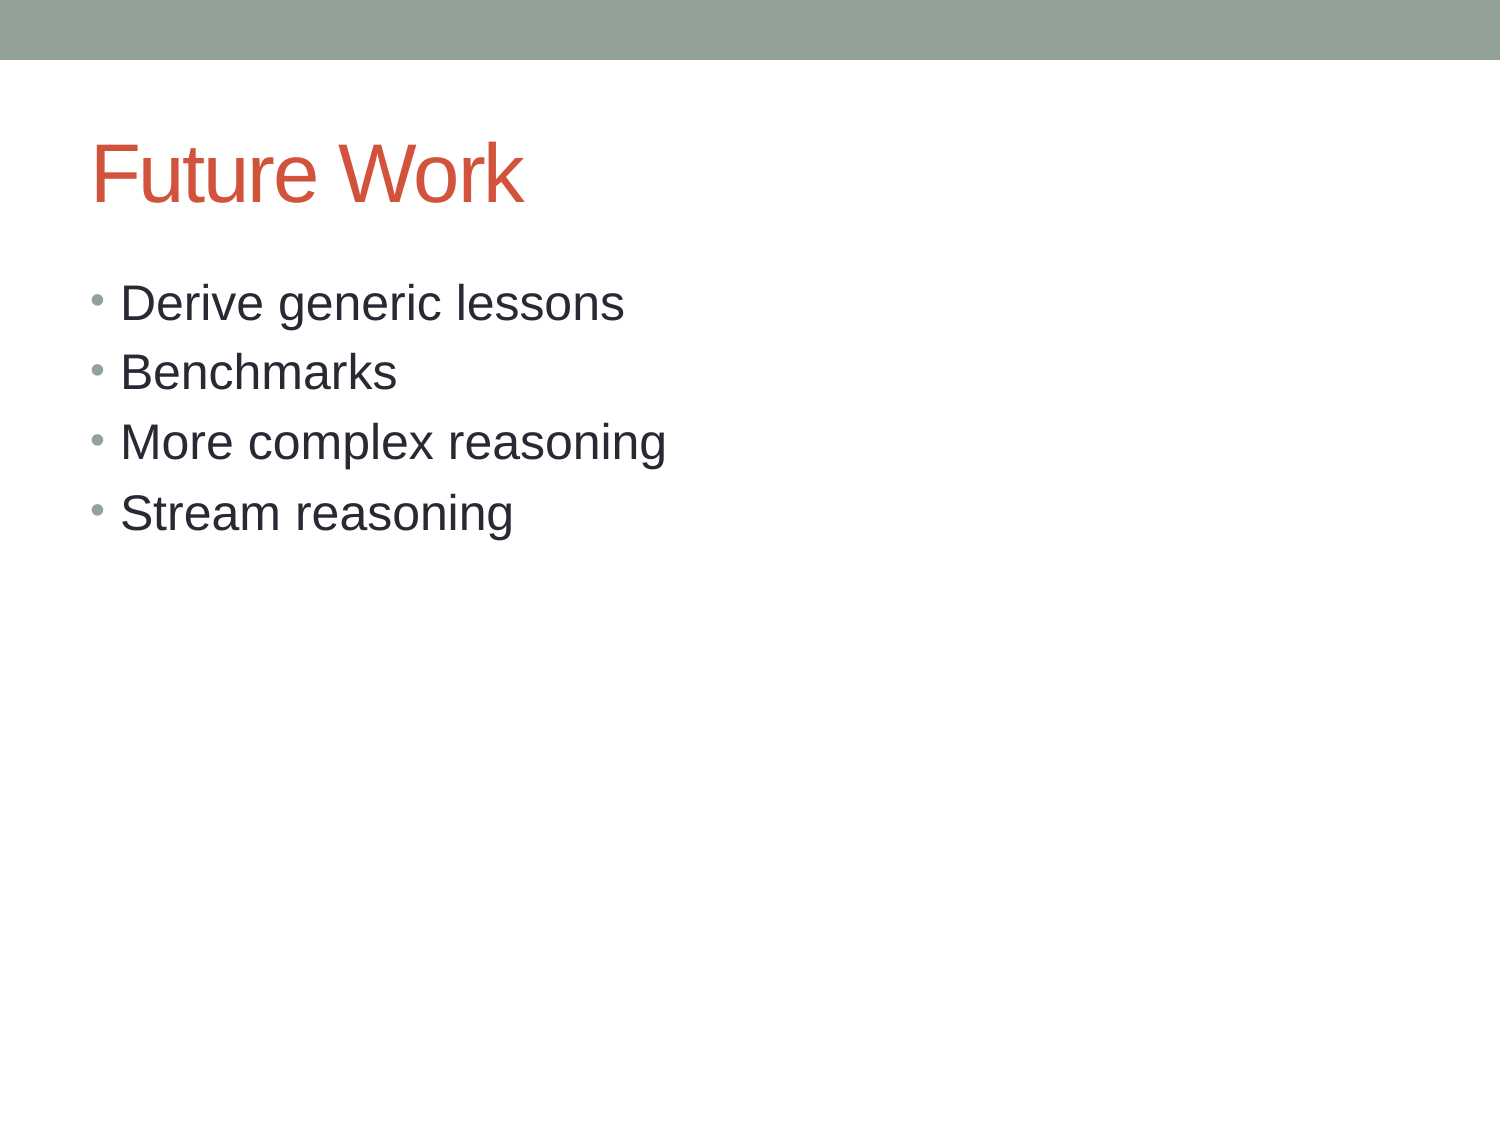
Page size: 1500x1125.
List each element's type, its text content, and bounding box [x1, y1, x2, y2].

title Future Work [75, 87, 1425, 250]
list Derive generic lessons Benchmarks More complex reasoning Stream reasoning [75, 262, 1425, 1063]
